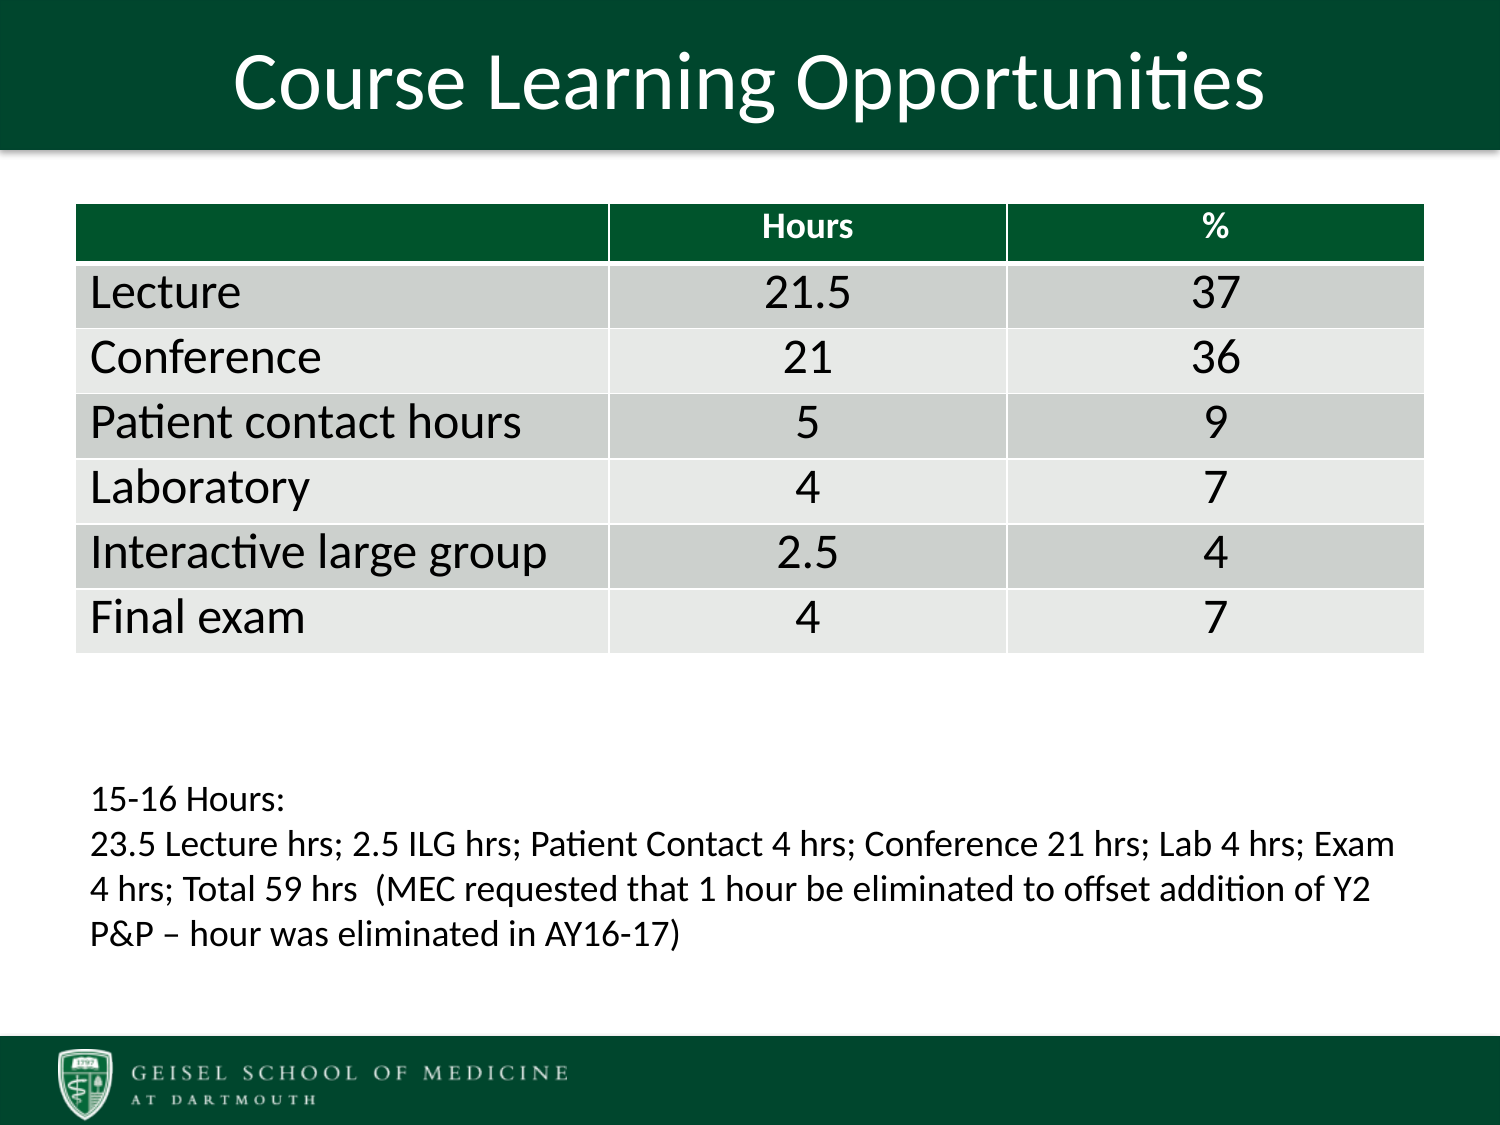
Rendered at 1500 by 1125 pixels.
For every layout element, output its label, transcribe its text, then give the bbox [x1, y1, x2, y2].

table_cell 36 [1008, 329, 1424, 393]
table_cell 5 [610, 394, 1006, 458]
table_cell 37 [1008, 266, 1424, 328]
table_cell 4 [610, 460, 1006, 523]
table_cell 7 [1008, 590, 1424, 653]
text_box 15-16 Hours: 23.5 Lecture hrs; 2.5 ILG hrs; Patient Contact 4 hrs; Conference 21 hrs; Lab 4 hrs; Exam 4 hrs; Total 59 hrs (MEC requested that 1 hour be eliminated to offset addition of Y2 P&P – hour was eliminated in AY16-17) [74, 767, 1425, 962]
table_cell 21 [610, 329, 1006, 393]
table_cell Conference [76, 329, 608, 393]
table_cell Patient contact hours [76, 394, 608, 458]
table_header Hours [610, 204, 1006, 261]
picture [58, 1049, 567, 1122]
table_cell Laboratory [76, 460, 608, 523]
table_cell 4 [1008, 525, 1424, 588]
table_cell Lecture [76, 266, 608, 328]
table_cell 7 [1008, 460, 1424, 523]
table_header [76, 204, 608, 261]
table_cell 2.5 [610, 525, 1006, 588]
table_cell 4 [610, 590, 1006, 653]
table_header % [1008, 204, 1424, 261]
table_cell Final exam [76, 590, 608, 653]
table_cell 9 [1008, 394, 1424, 458]
title Course Learning Opportunities [28, 0, 1473, 152]
table_cell 21.5 [610, 266, 1006, 328]
table_cell Interactive large group [76, 525, 608, 588]
